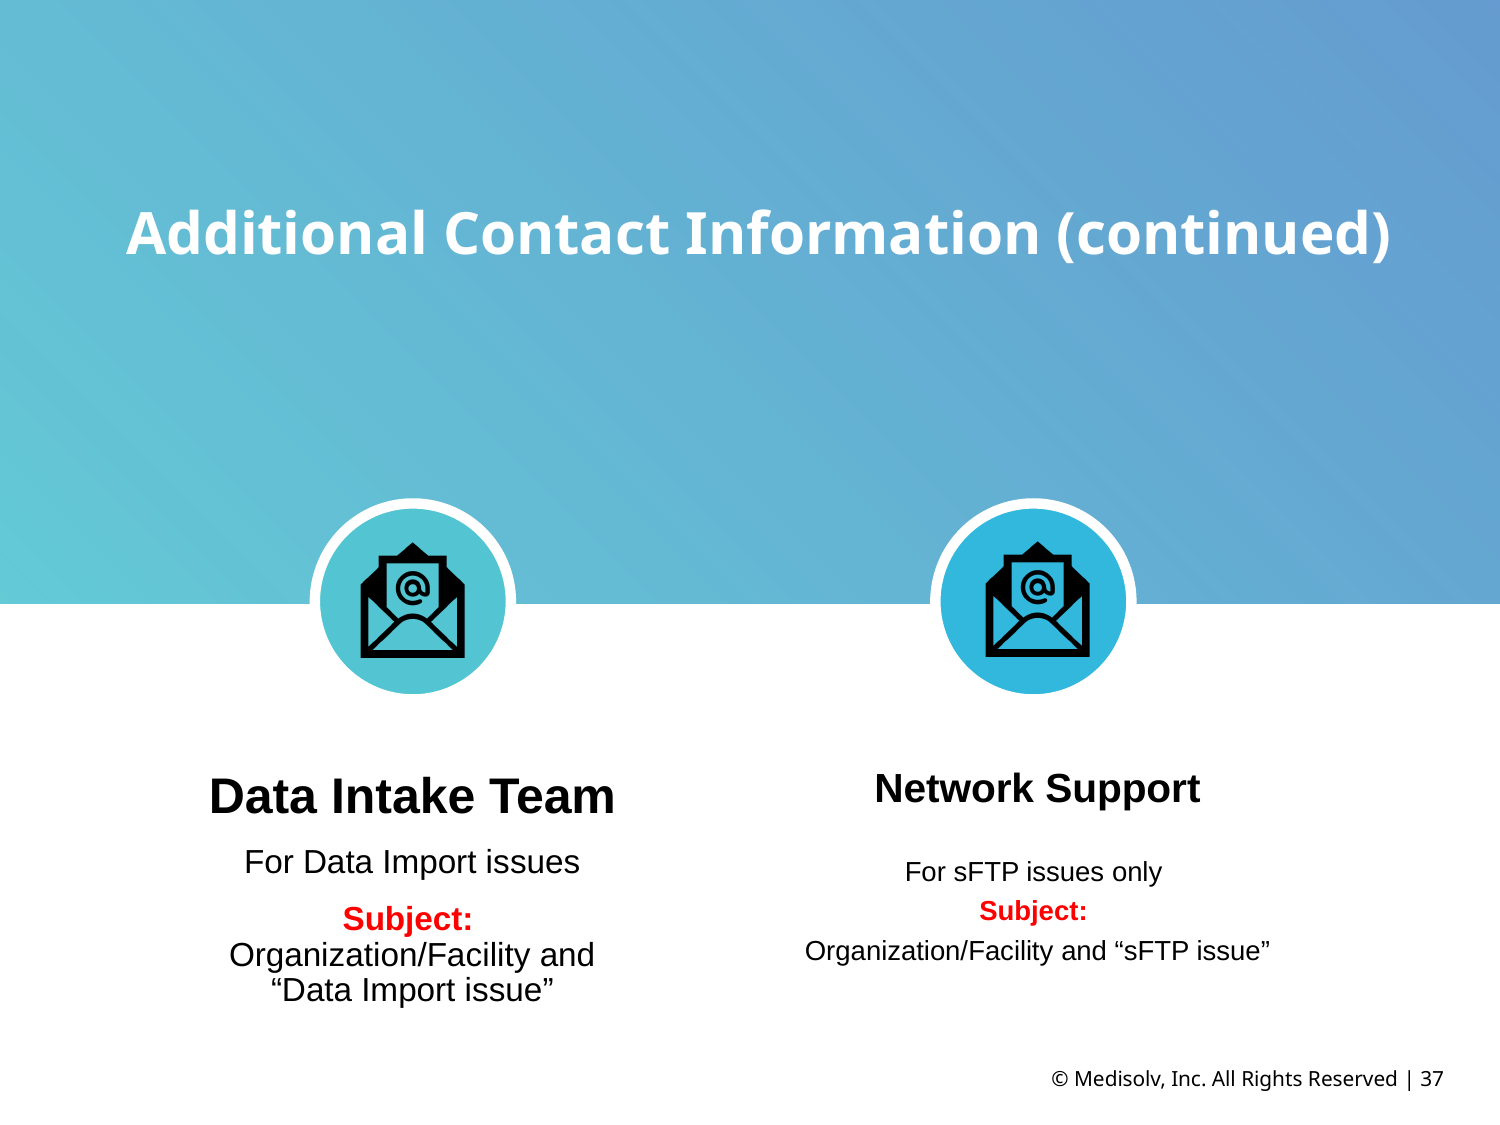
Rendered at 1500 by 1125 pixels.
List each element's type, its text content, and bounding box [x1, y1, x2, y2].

picture [349, 537, 476, 663]
picture [974, 536, 1100, 662]
list Data Intake Team For Data Import issues Subject: Organization/Facility and “Data Import issue” [190, 762, 635, 1040]
list Network Support For sFTP issues only Subject: Organization/Facility and “sFTP issue” [788, 760, 1287, 1046]
list Additional Contact Information (continued) [92, 196, 1425, 338]
